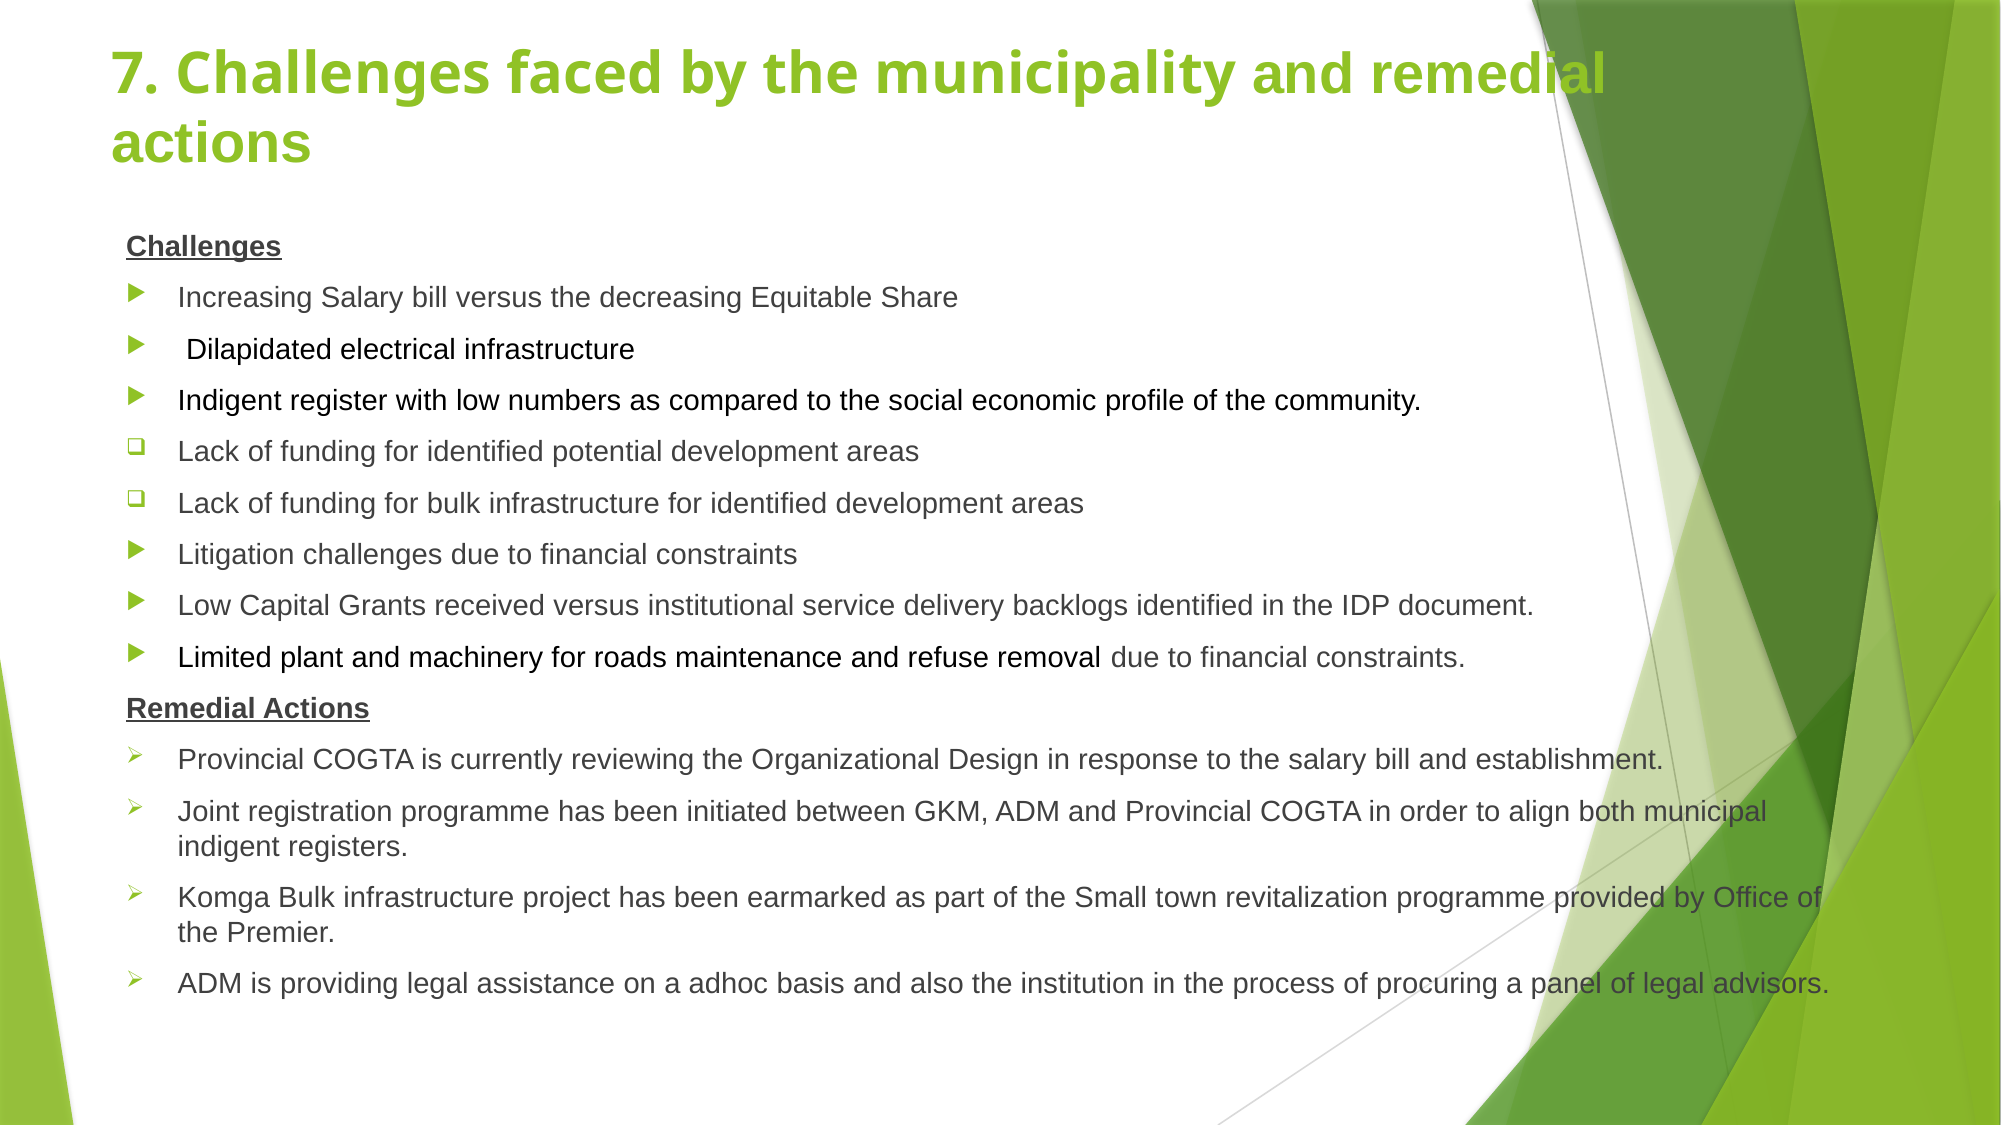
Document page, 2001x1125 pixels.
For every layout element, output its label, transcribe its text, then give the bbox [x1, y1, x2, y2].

title 7. Challenges faced by the municipality and remedial actions [96, 27, 1733, 183]
list Challenges Increasing Salary bill versus the decreasing Equitable Share Dilapidated electrical infrastructure Indigent register with low numbers as compared to the social economic profile of the community. Lack of funding for identified potential development areas Lack of funding for bulk infrastructure for identified development areas Litigation challenges due to financial constraints Low Capital Grants received versus institutional service delivery backlogs identified in the IDP document. Limited plant and machinery for roads maintenance and refuse removal due to financial constraints. Remedial Actions Provincial COGTA is currently reviewing the Organizational Design in response to the salary bill and establishment. Joint registration programme has been initiated between GKM, ADM and Provincial COGTA in order to align both municipal indigent registers. Komga Bulk infrastructure project has been earmarked as part of the Small town revitalization programme provided by Office of the Premier. ADM is providing legal assistance on a adhoc basis and also the institution in the process of procuring a panel of legal advisors. [111, 219, 1878, 1077]
